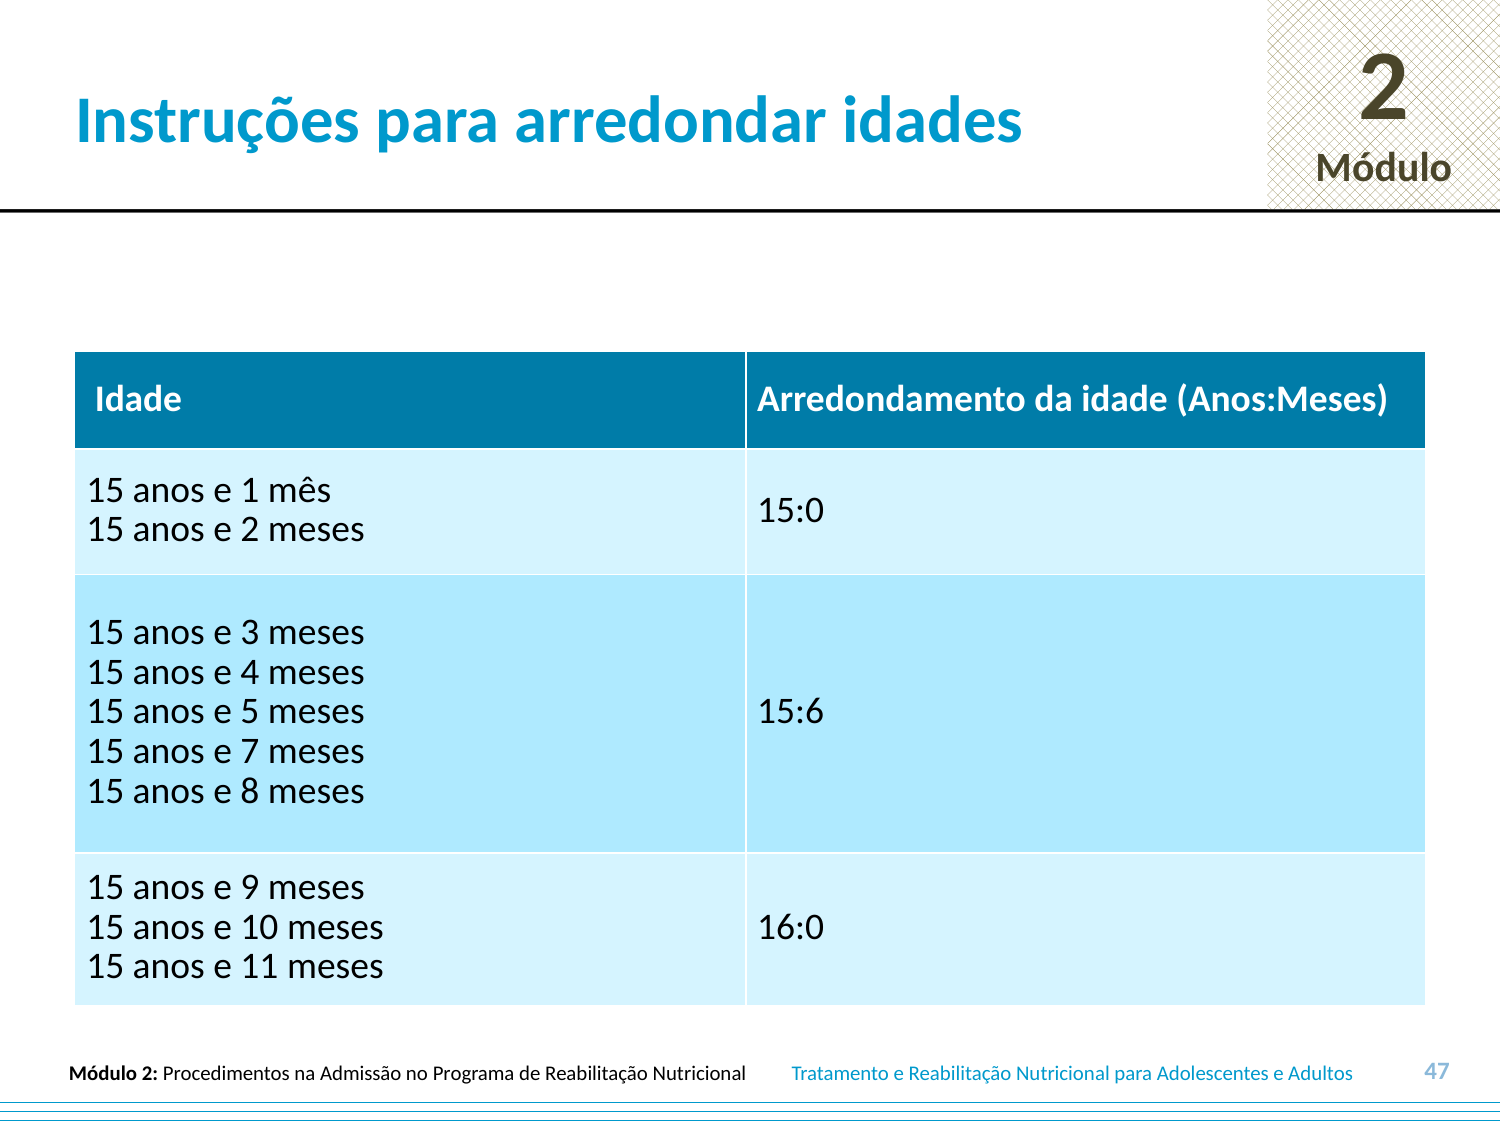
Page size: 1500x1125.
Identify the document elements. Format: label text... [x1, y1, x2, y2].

table_cell 15:0 [747, 450, 1425, 574]
table_header Idade [75, 352, 745, 448]
table_cell 15:6 [747, 575, 1425, 852]
slide_number 47 [1389, 1050, 1465, 1088]
table_cell 16:0 [747, 854, 1425, 1005]
table_cell 15 anos e 9 meses 15 anos e 10 meses 15 anos e 11 meses [75, 854, 745, 1005]
table_cell 15 anos e 1 mês 15 anos e 2 meses [75, 450, 745, 574]
title Instruções para arredondar idades [0, 75, 1288, 233]
table_cell 15 anos e 3 meses 15 anos e 4 meses 15 anos e 5 meses 15 anos e 7 meses 15 anos e 8 meses [75, 575, 745, 852]
text_box [0, 0, 1500, 75]
table_header Arredondamento da idade (Anos:Meses) [747, 352, 1425, 448]
